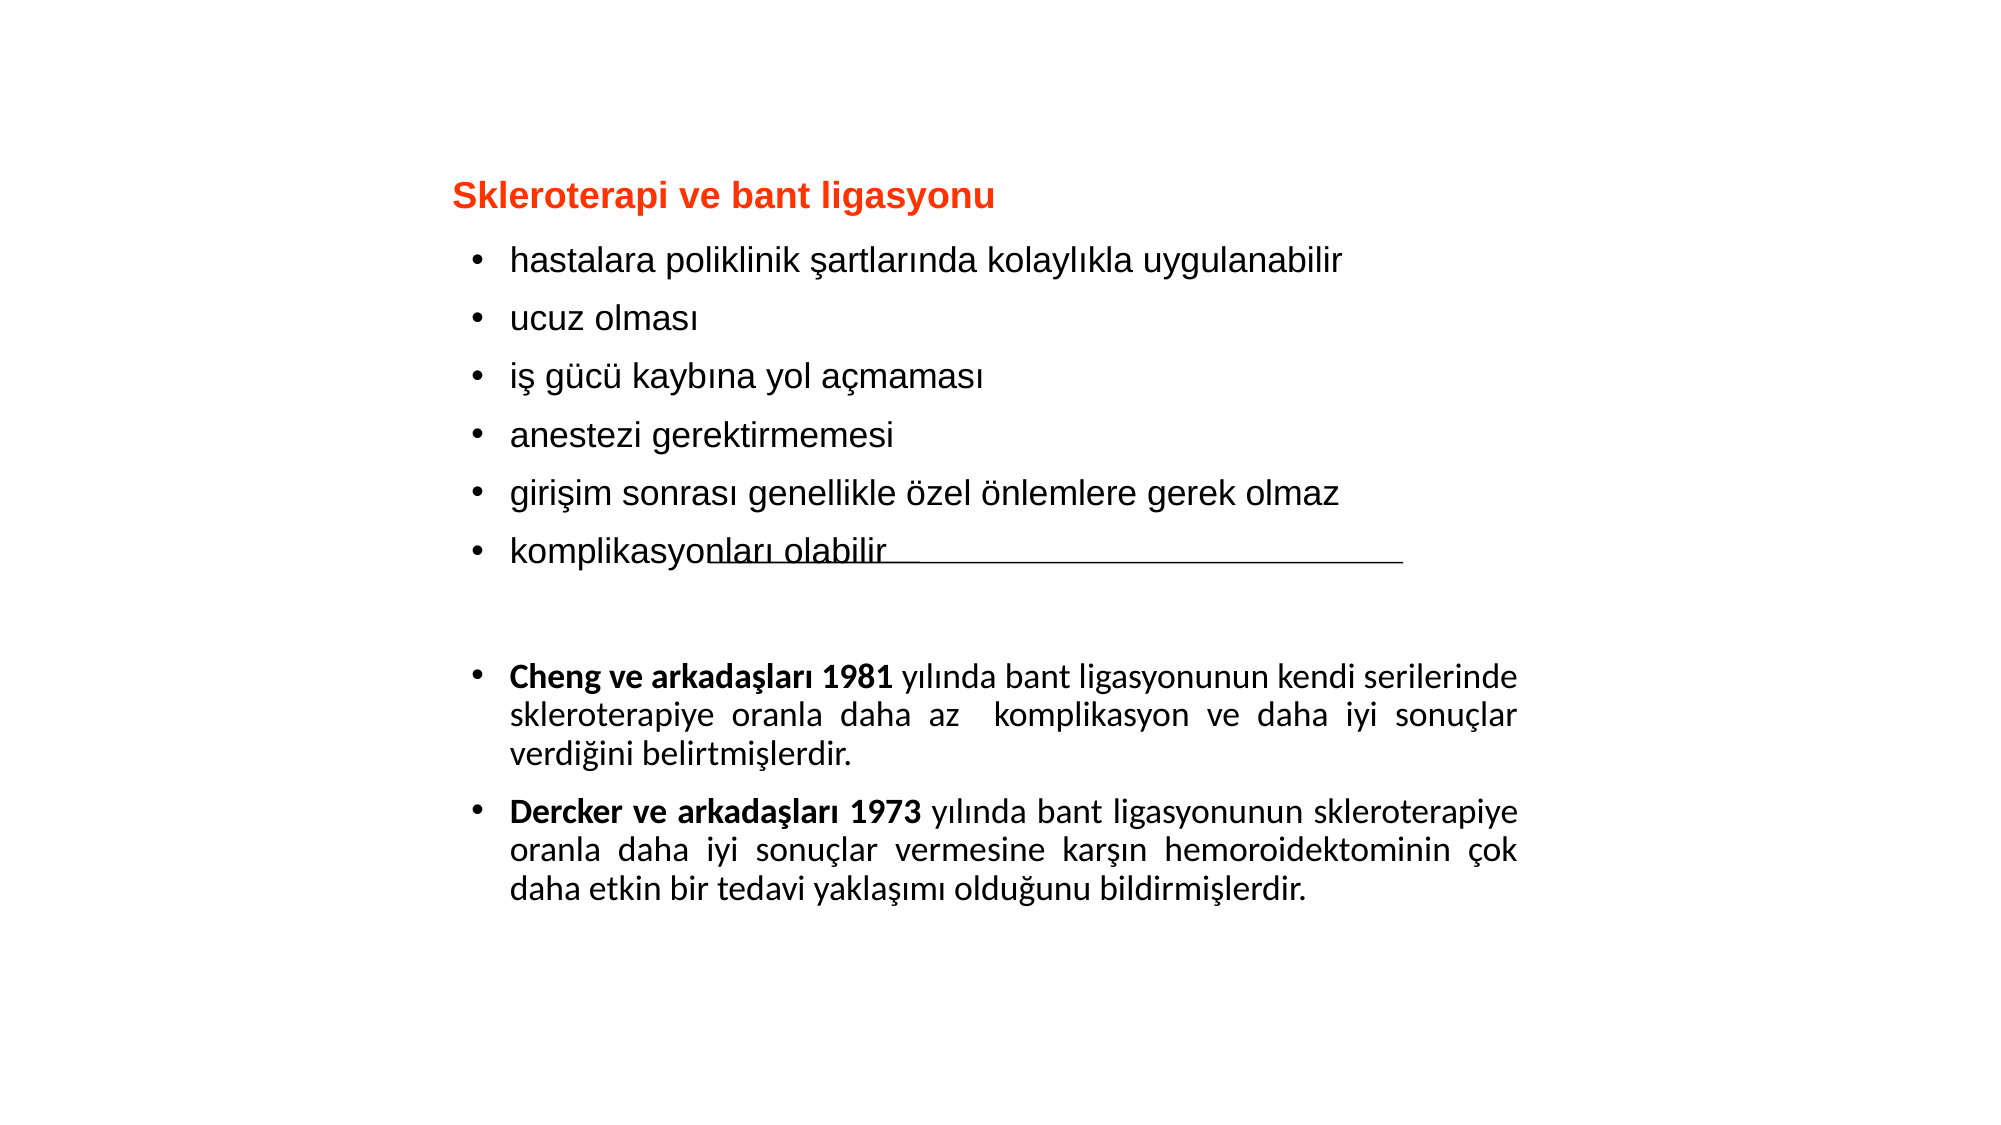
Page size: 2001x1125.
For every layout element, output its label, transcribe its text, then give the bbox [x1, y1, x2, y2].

list hastalara poliklinik şartlarında kolaylıkla uygulanabilir ucuz olması iş gücü kaybına yol açmaması anestezi gerektirmemesi girişim sonrası genellikle özel önlemlere gerek olmaz komplikasyonları olabilir Cheng ve arkadaşları 1981 yılında bant ligasyonunun kendi serilerinde skleroterapiye oranla daha az komplikasyon ve daha iyi sonuçlar verdiğini belirtmişlerdir. Dercker ve arkadaşları 1973 yılında bant ligasyonunun skleroterapiye oranla daha iyi sonuçlar vermesine karşın hemoroidektominin çok daha etkin bir tedavi yaklaşımı olduğunu bildirmişlerdir. [456, 234, 1535, 929]
title Skleroterapi ve bant ligasyonu [437, 140, 1507, 254]
